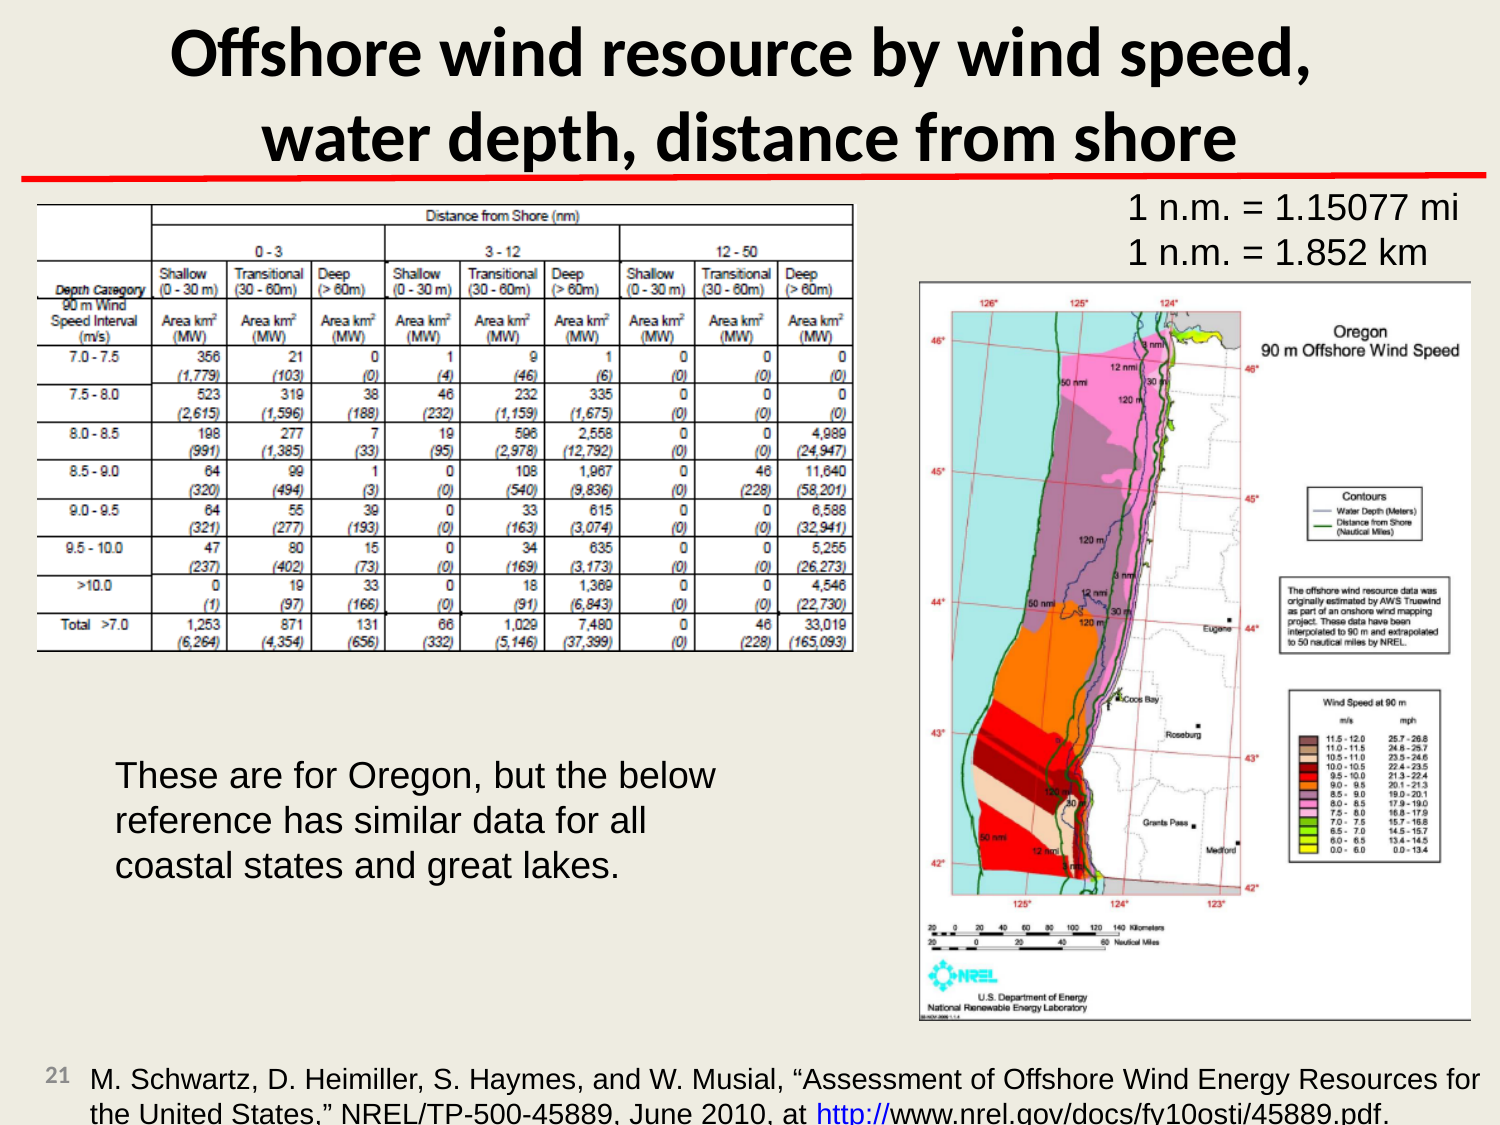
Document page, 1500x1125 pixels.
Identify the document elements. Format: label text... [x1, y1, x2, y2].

slide_number 21 [10, 1046, 86, 1101]
picture [37, 204, 857, 652]
text_box These are for Oregon, but the below reference has similar data for all coastal states and great lakes. [99, 743, 750, 894]
picture [919, 281, 1471, 1021]
text_box 1 n.m. = 1.15077 mi 1 n.m. = 1.852 km [1112, 175, 1475, 281]
text_box M. Schwartz, D. Heimiller, S. Haymes, and W. Musial, “Assessment of Offshore Wind Energy Resources for the United States,” NREL/TP-500-45889, June 2010, at http://www.nrel.gov/docs/fy10osti/45889.pdf. [74, 1053, 1500, 1125]
text_box Offshore wind resource by wind speed, water depth, distance from shore [0, 0, 1500, 183]
